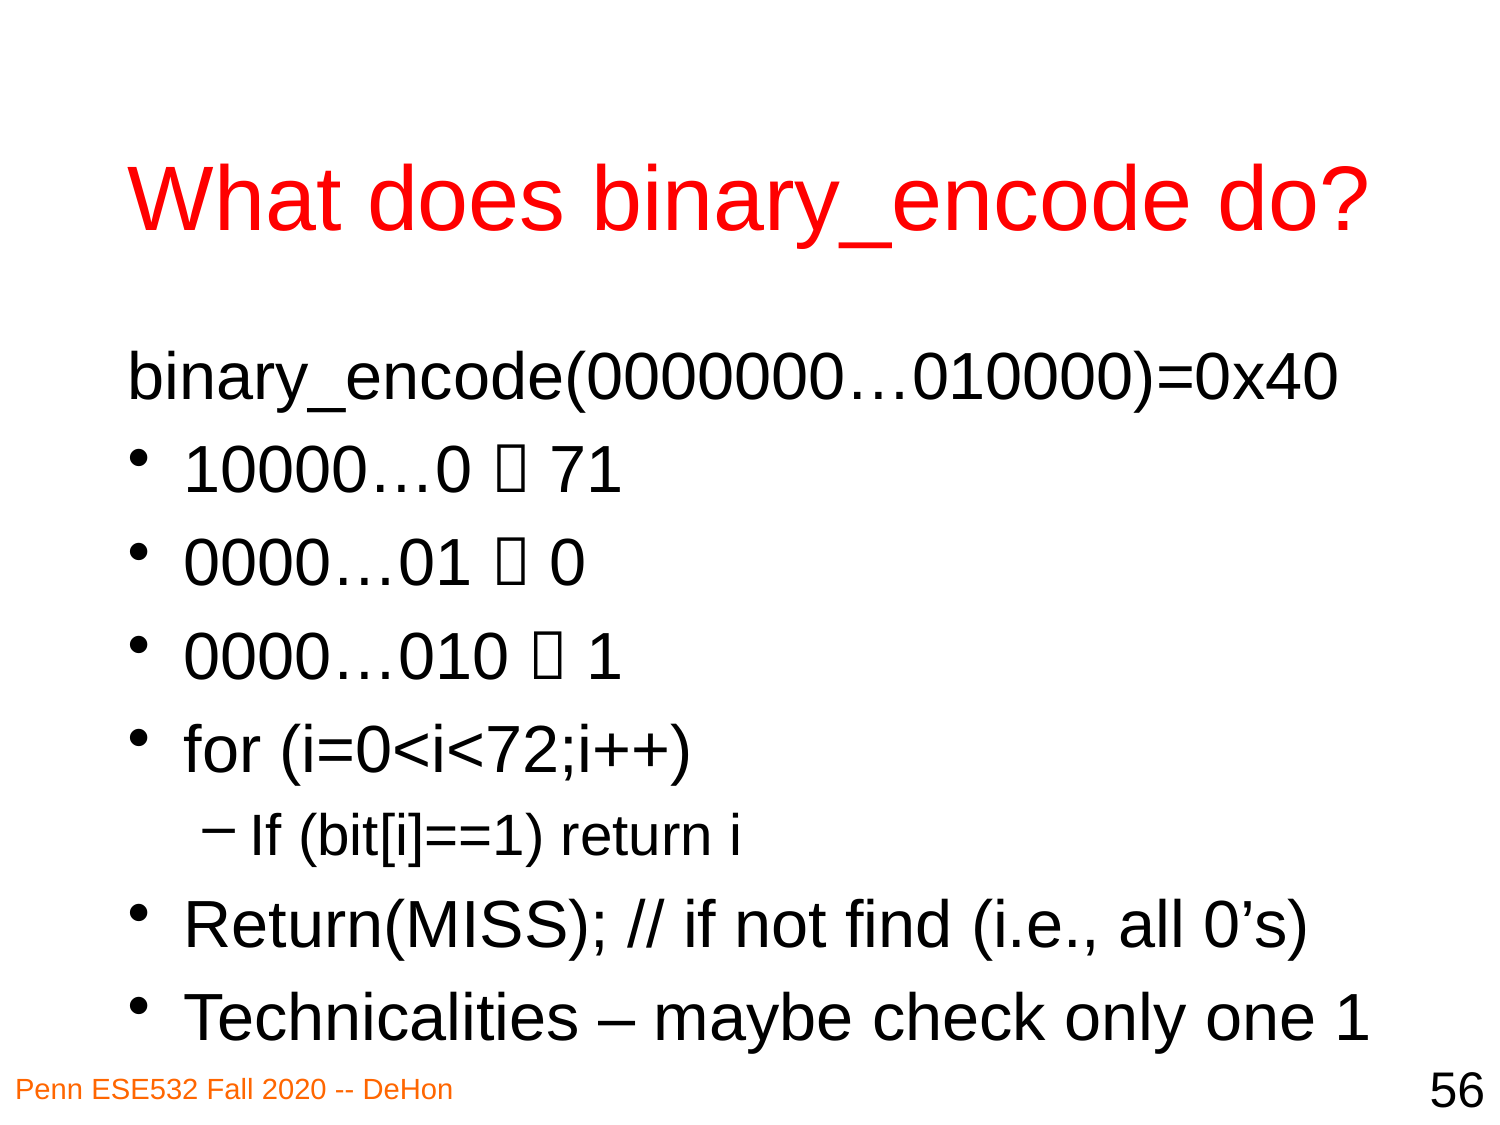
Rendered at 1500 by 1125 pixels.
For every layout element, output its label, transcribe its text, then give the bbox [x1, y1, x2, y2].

list binary_encode(0000000…010000)=0x40 10000…0  71 0000…01  0 0000…010  1 for (i=0<i<72;i++) If (bit[i]==1) return i Return(MISS); // if not find (i.e., all 0’s) Technicalities – maybe check only one 1 [112, 324, 1463, 1001]
slide_number Penn ESE532 Fall 2020 -- DeHon [0, 1062, 576, 1125]
slide_number 56 [1187, 1049, 1500, 1125]
title What does binary_encode do? [112, 99, 1388, 288]
